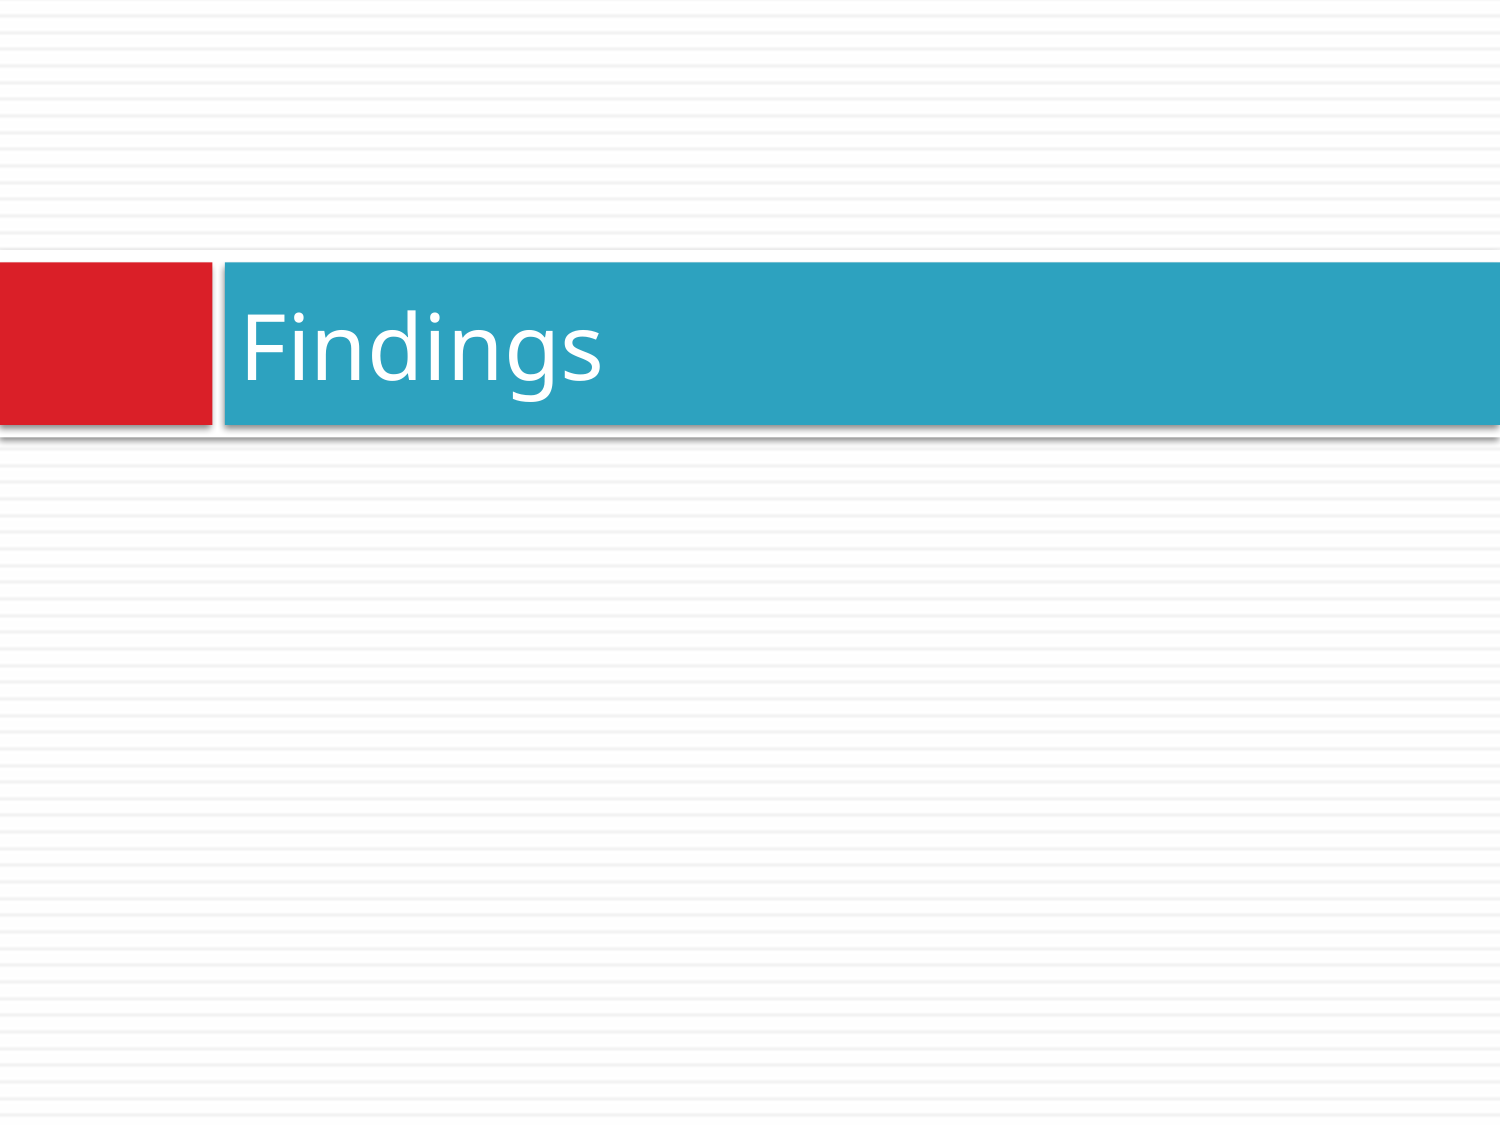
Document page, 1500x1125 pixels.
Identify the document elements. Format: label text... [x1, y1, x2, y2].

title Findings [225, 262, 1475, 425]
